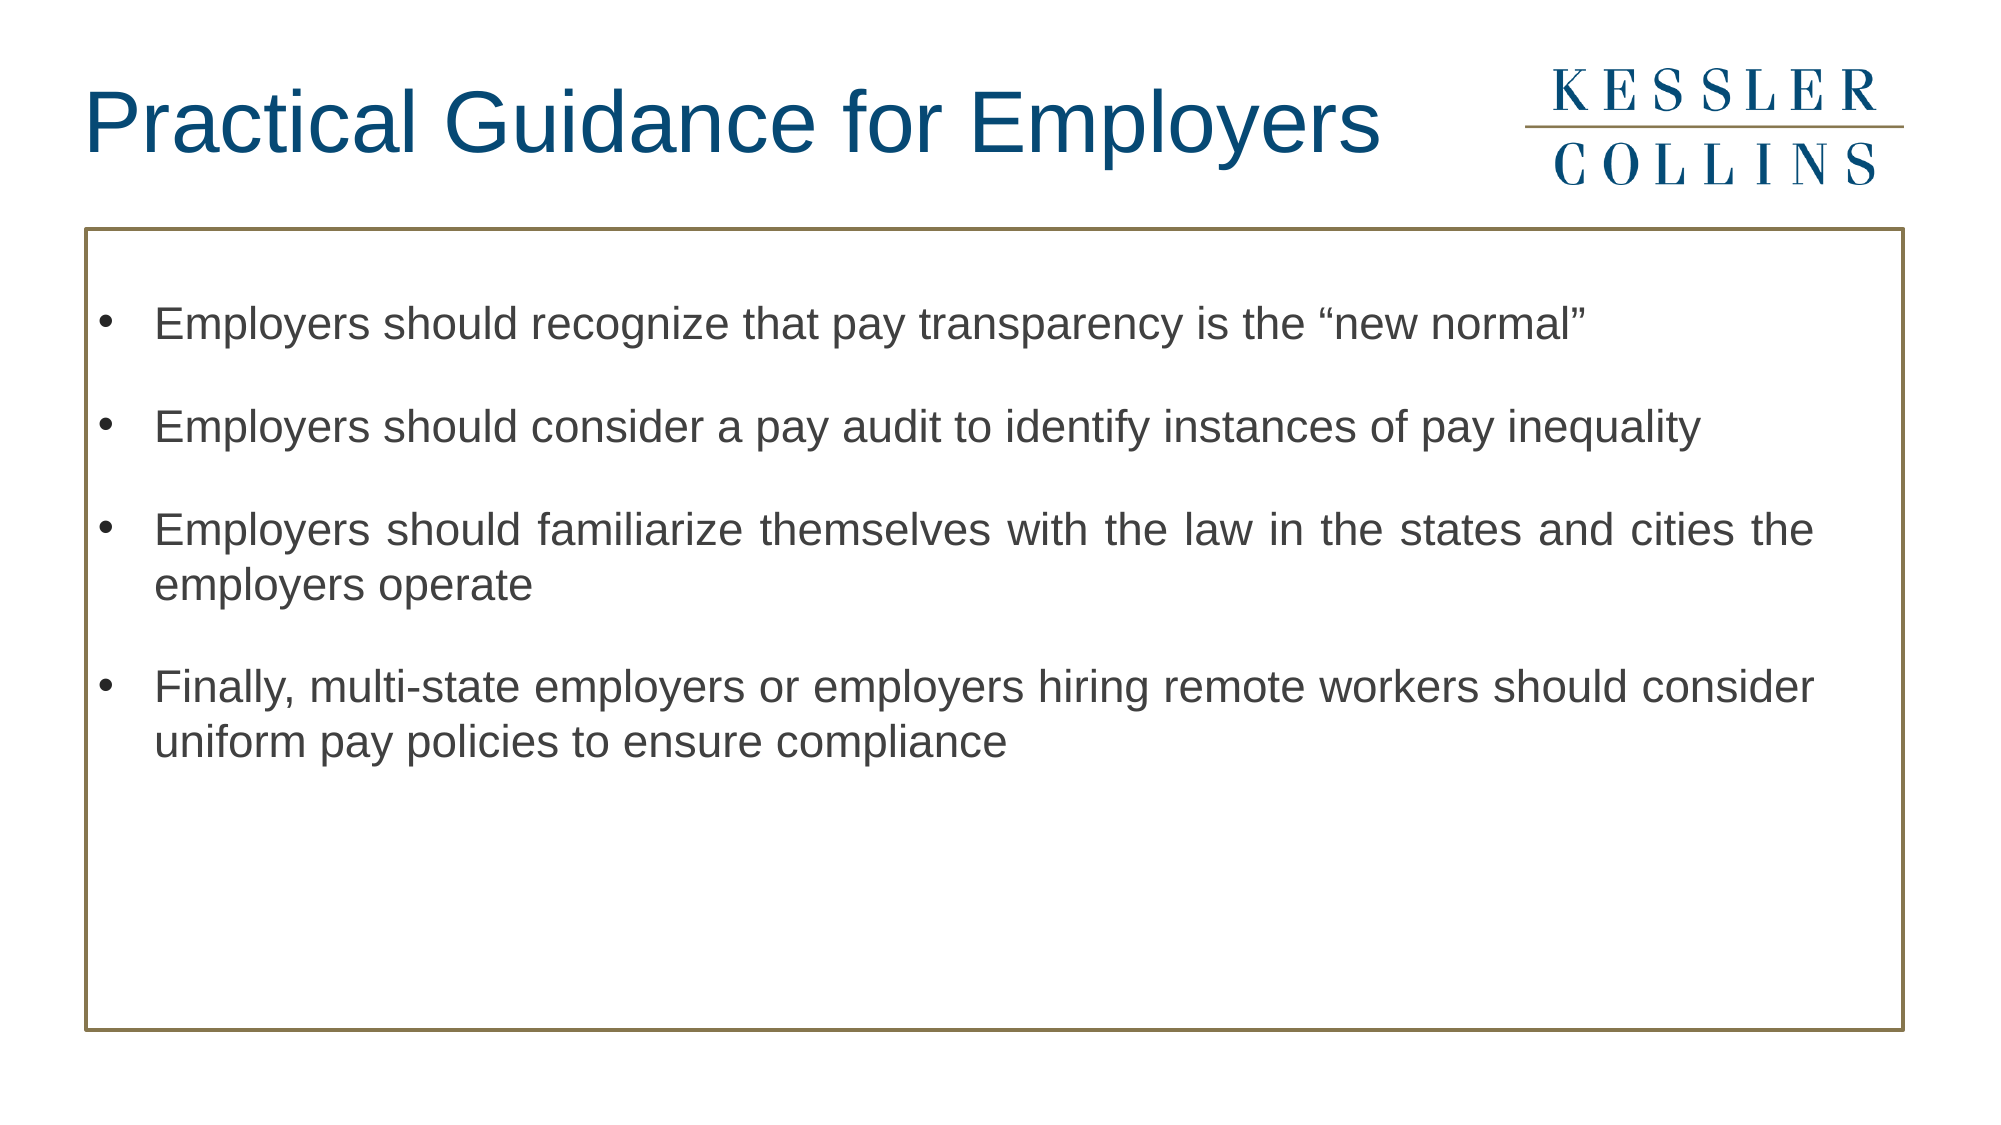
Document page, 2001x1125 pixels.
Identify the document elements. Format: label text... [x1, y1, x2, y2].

title Practical Guidance for Employers [83, 64, 1476, 184]
list Employers should recognize that pay transparency is the “new normal” Employers should consider a pay audit to identify instances of pay inequality Employers should familiarize themselves with the law in the states and cities the employers operate Finally, multi-state employers or employers hiring remote workers should consider uniform pay policies to ensure compliance [97, 293, 1817, 996]
picture [1525, 68, 1904, 185]
